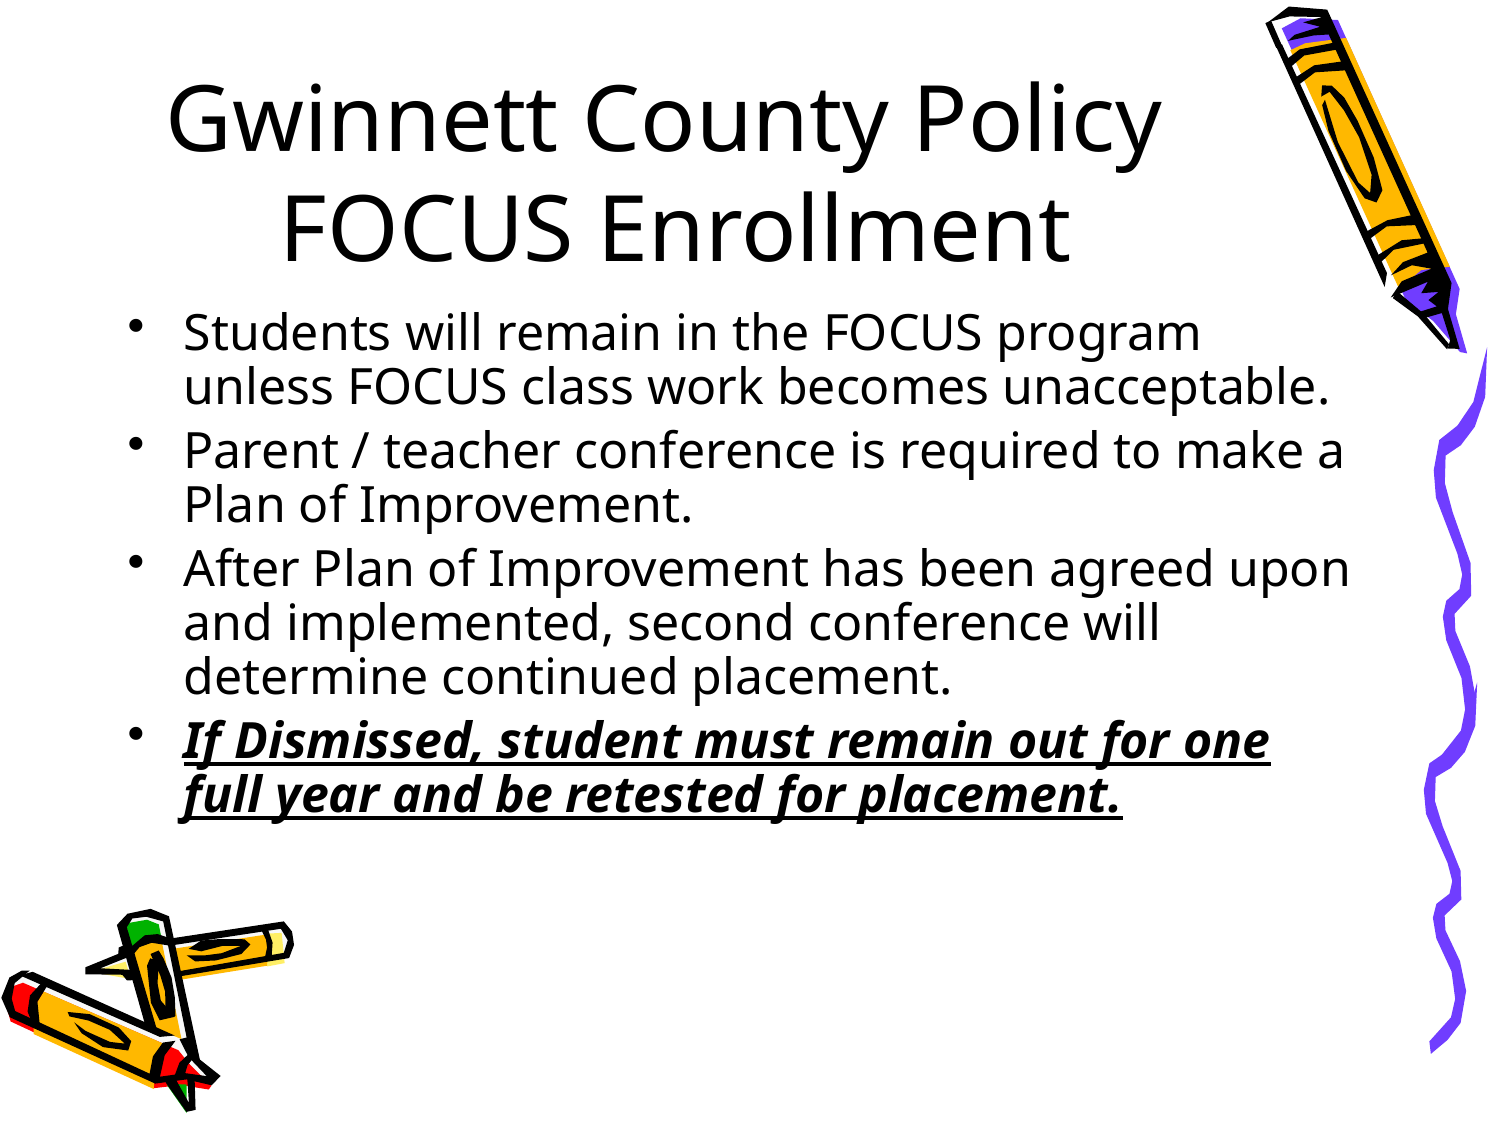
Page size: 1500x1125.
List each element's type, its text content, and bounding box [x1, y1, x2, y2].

title Gwinnett County Policy FOCUS Enrollment [112, 24, 1240, 288]
list Students will remain in the FOCUS program unless FOCUS class work becomes unacceptable. Parent / teacher conference is required to make a Plan of Improvement. After Plan of Improvement has been agreed upon and implemented, second conference will determine continued placement. If Dismissed, student must remain out for one full year and be retested for placement. [112, 299, 1376, 901]
